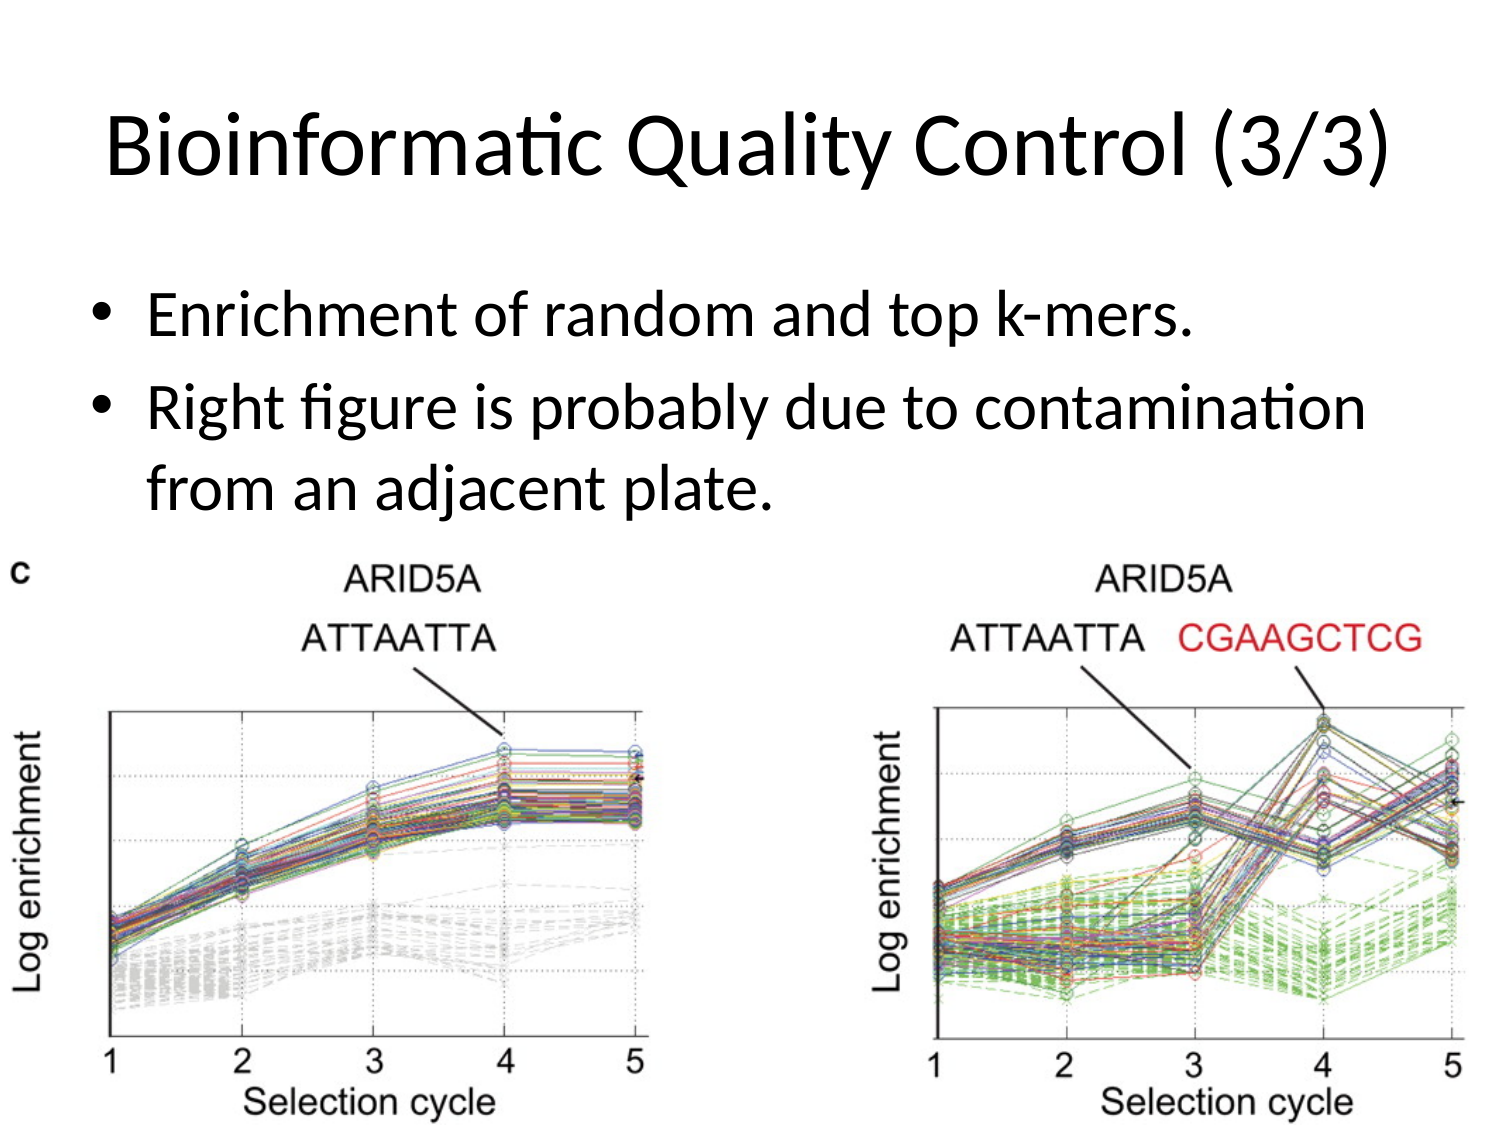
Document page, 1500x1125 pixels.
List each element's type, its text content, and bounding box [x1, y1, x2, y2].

title Bioinformatic Quality Control (3/3) [75, 45, 1425, 233]
picture [9, 553, 1471, 1125]
list Enrichment of random and top k-mers. Right figure is probably due to contamination from an adjacent plate. [75, 262, 1425, 552]
